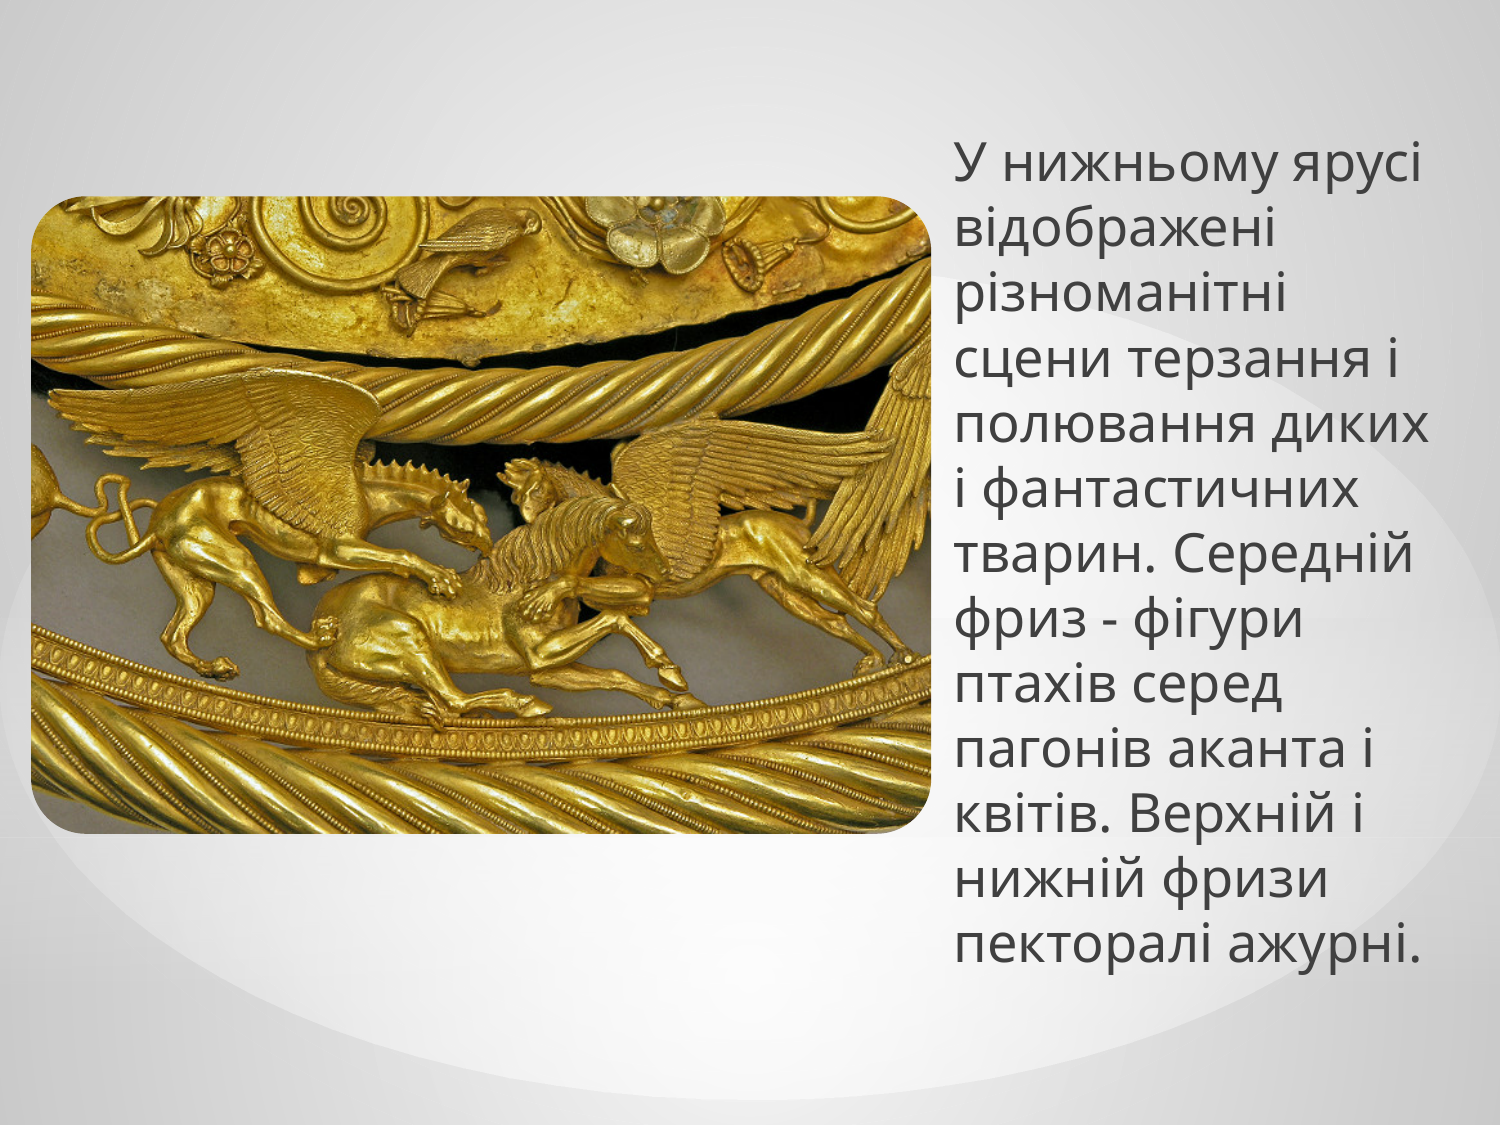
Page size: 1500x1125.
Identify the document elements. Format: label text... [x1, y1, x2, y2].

picture [30, 195, 932, 835]
list У нижньому ярусі відображені різноманітні сцени терзання і полювання диких і фантастичних тварин. Середній фриз - фігури птахів серед пагонів аканта і квітів. Верхній і нижній фризи пекторалі ажурні. [931, 120, 1459, 1024]
